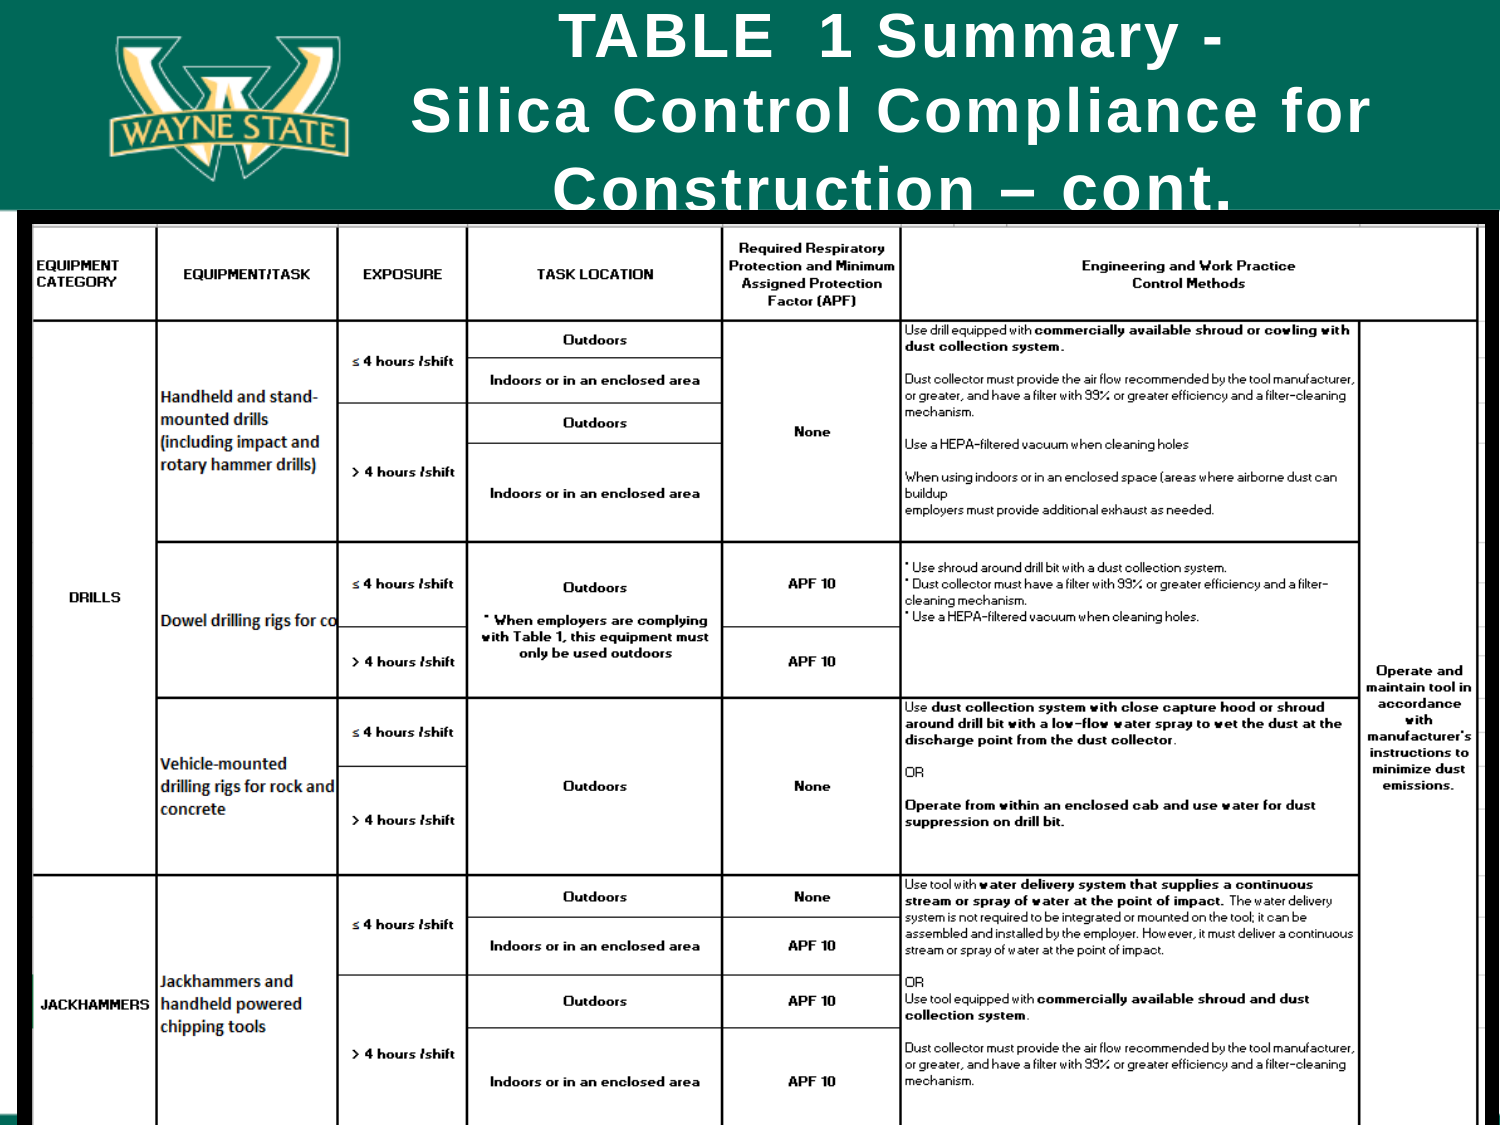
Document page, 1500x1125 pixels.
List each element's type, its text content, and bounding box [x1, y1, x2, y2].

picture [31, 224, 1485, 1125]
picture [0, 0, 1500, 1125]
title TABLE 1 Summary - Silica Control Compliance for Construction – cont. [286, 0, 1500, 190]
